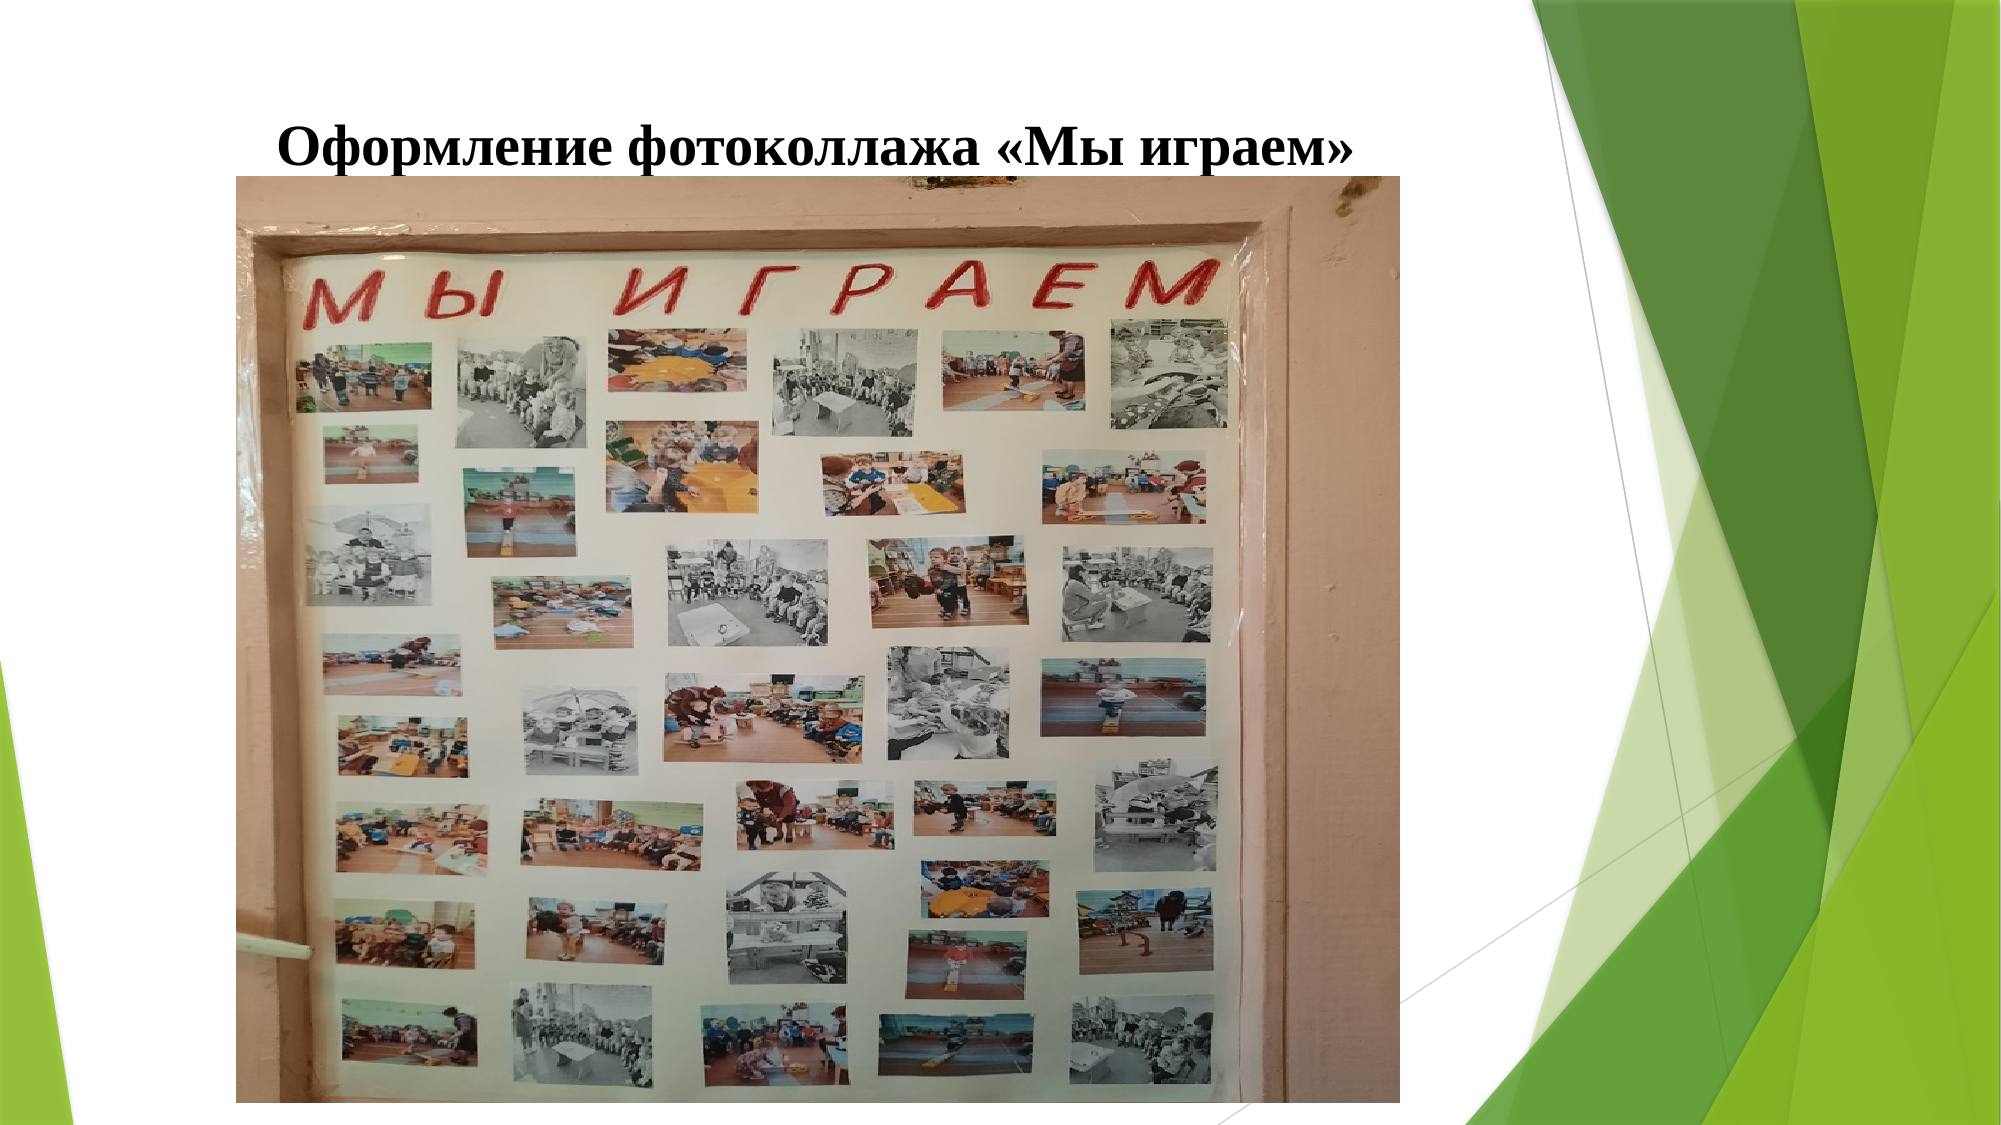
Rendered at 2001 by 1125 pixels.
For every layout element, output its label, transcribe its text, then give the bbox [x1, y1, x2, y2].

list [235, 176, 1400, 1104]
title Оформление фотоколлажа «Мы играем» [111, 99, 1522, 317]
